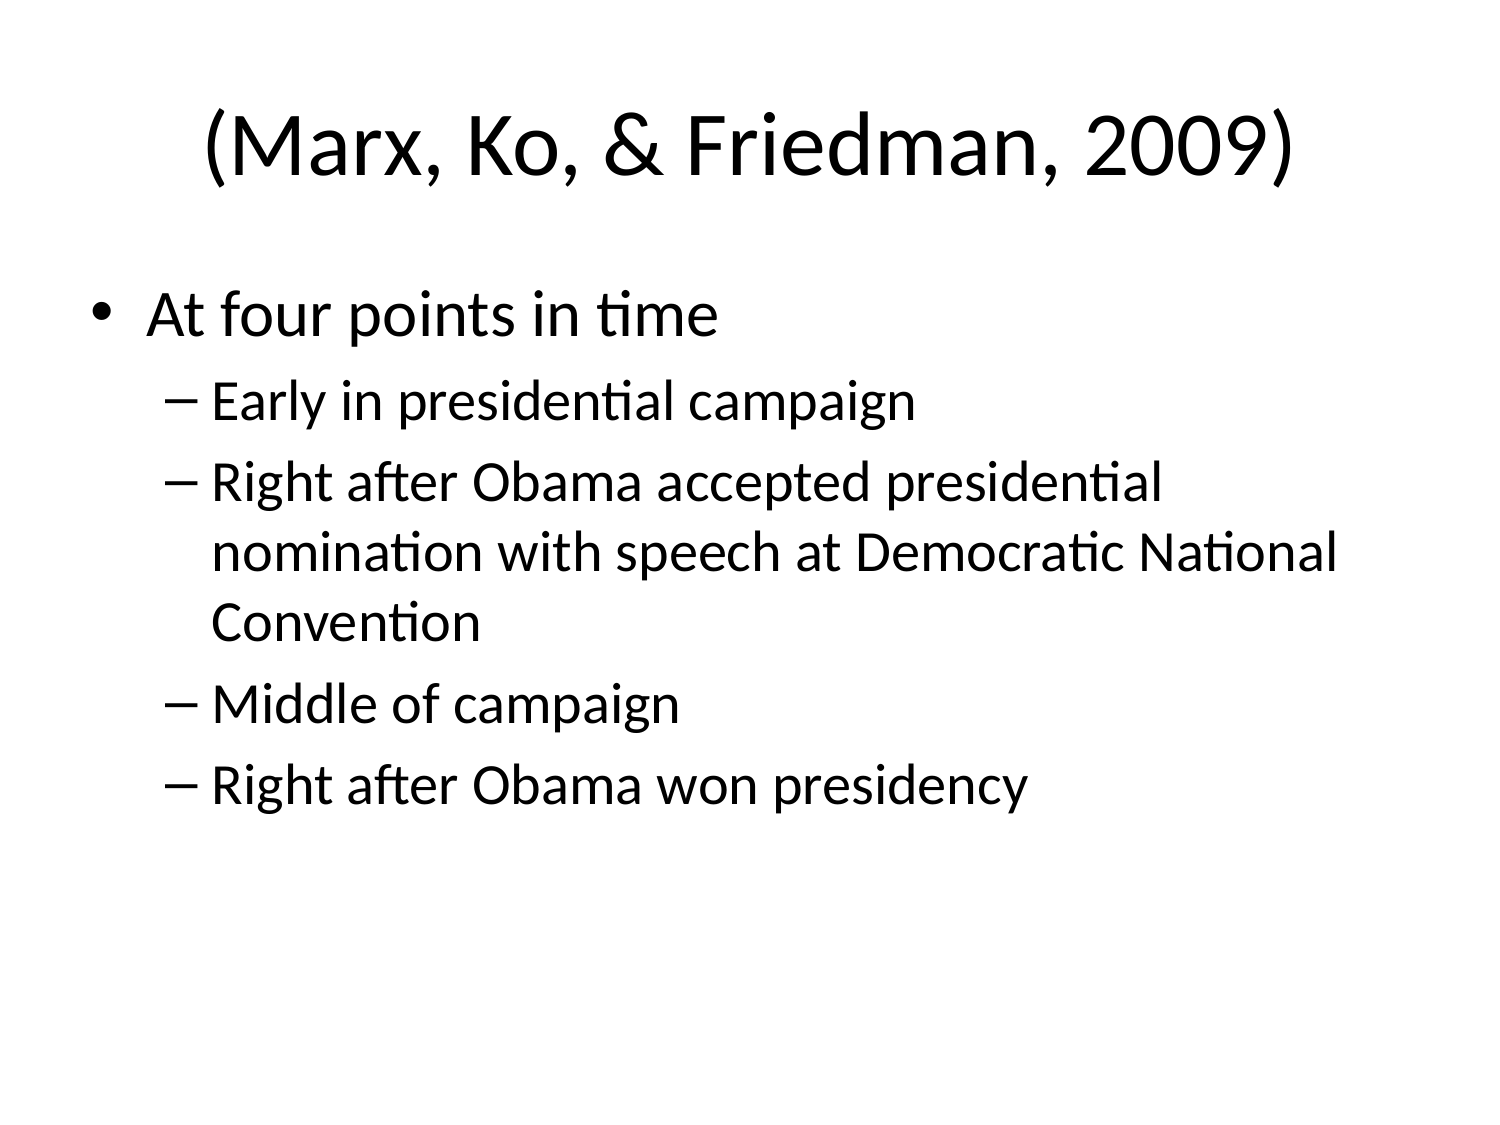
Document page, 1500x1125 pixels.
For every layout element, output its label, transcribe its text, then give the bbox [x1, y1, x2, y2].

list At four points in time Early in presidential campaign Right after Obama accepted presidential nomination with speech at Democratic National Convention Middle of campaign Right after Obama won presidency [75, 262, 1425, 1005]
title (Marx, Ko, & Friedman, 2009) [75, 45, 1425, 233]
